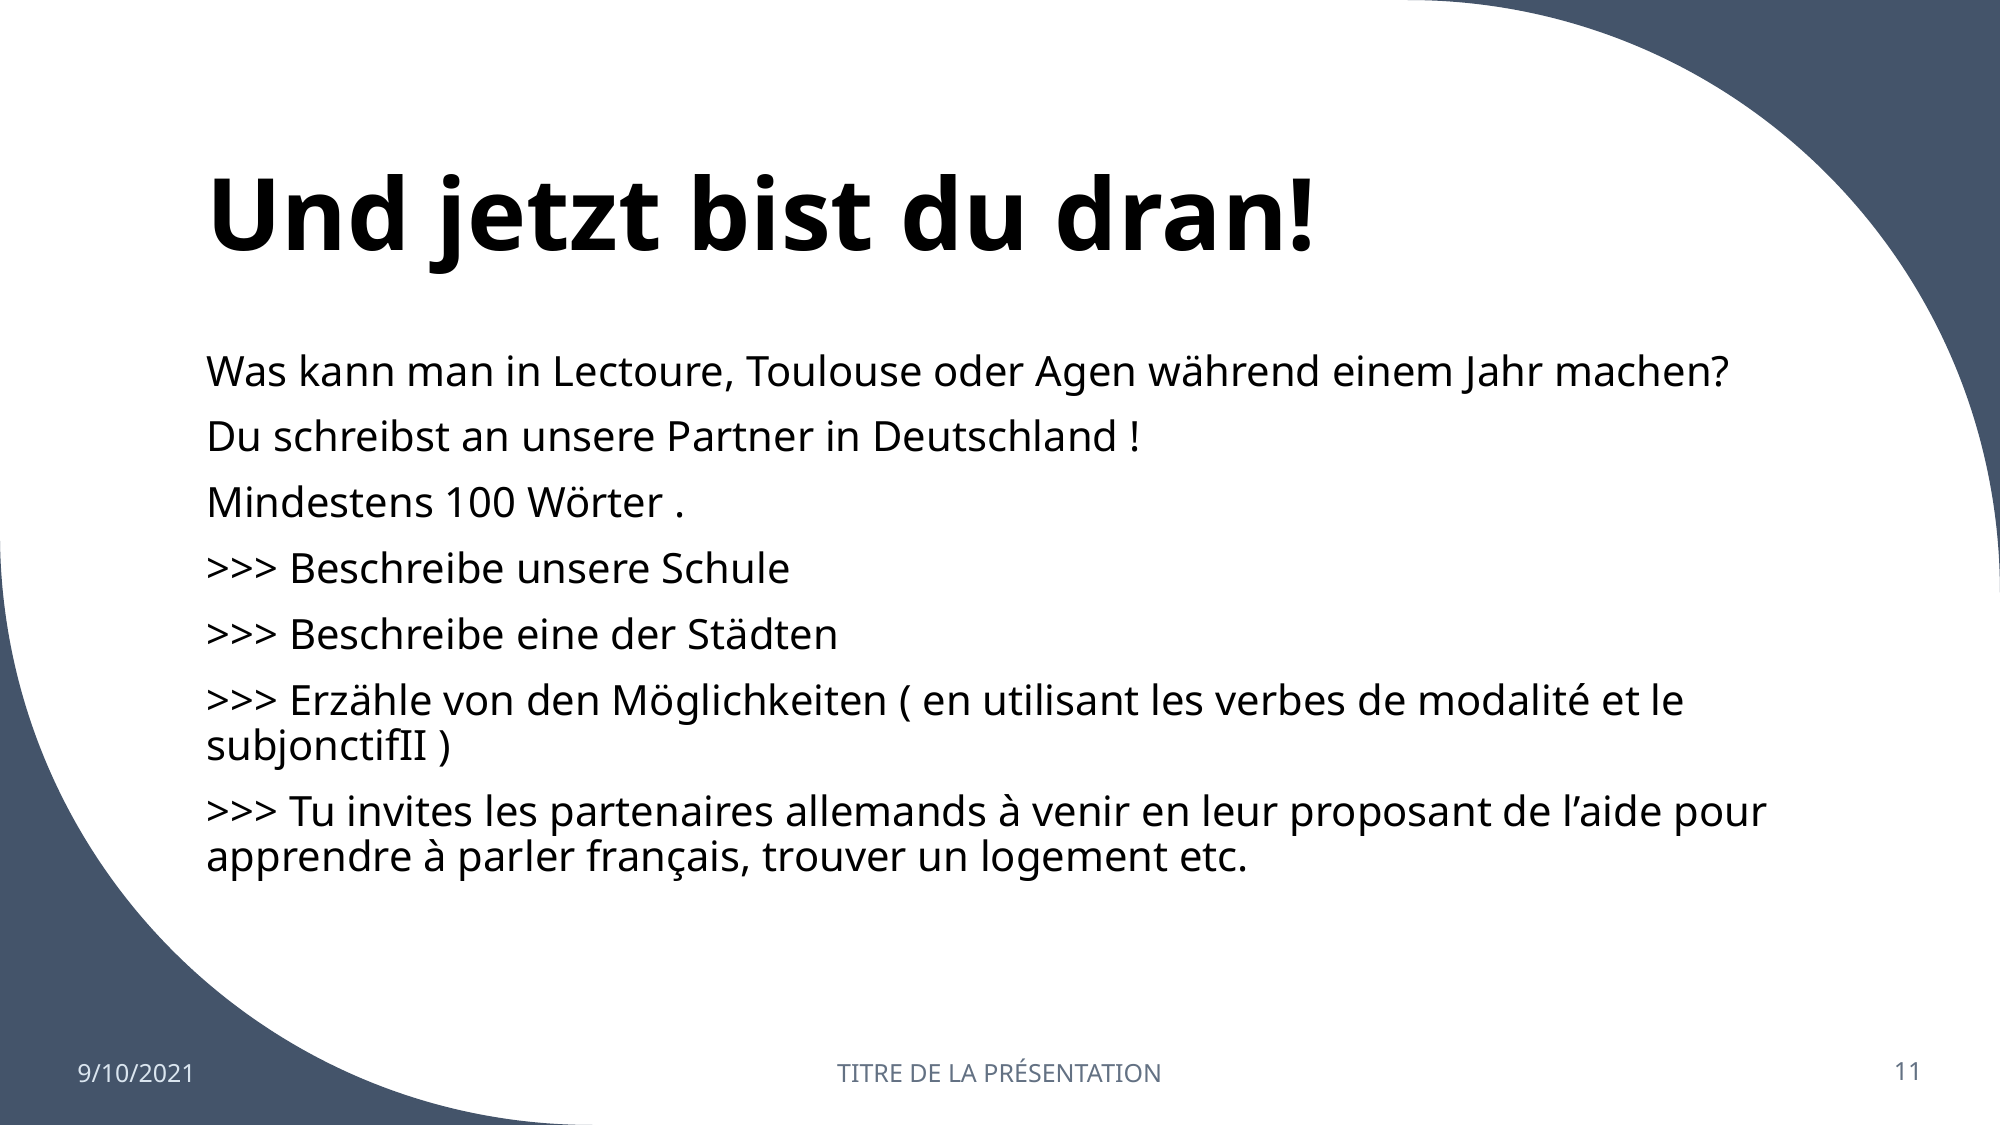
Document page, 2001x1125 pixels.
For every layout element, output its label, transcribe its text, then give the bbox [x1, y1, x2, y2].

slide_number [62, 1042, 342, 1103]
footer TITRE DE LA PRÉSENTATION [662, 1042, 1338, 1103]
slide_number 11 [1665, 1042, 1938, 1103]
title Und jetzt bist du dran! [191, 62, 1796, 280]
list Was kann man in Lectoure, Toulouse oder Agen während einem Jahr machen? Du schreibst an unsere Partner in Deutschland ! Mindestens 100 Wörter . >>> Beschreibe unsere Schule >>> Beschreibe eine der Städten >>> Erzähle von den Möglichkeiten ( en utilisant les verbes de modalité et le subjonctifII ) >>> Tu invites les partenaires allemands à venir en leur proposant de l’aide pour apprendre à parler français, trouver un logement etc. [191, 342, 1796, 895]
